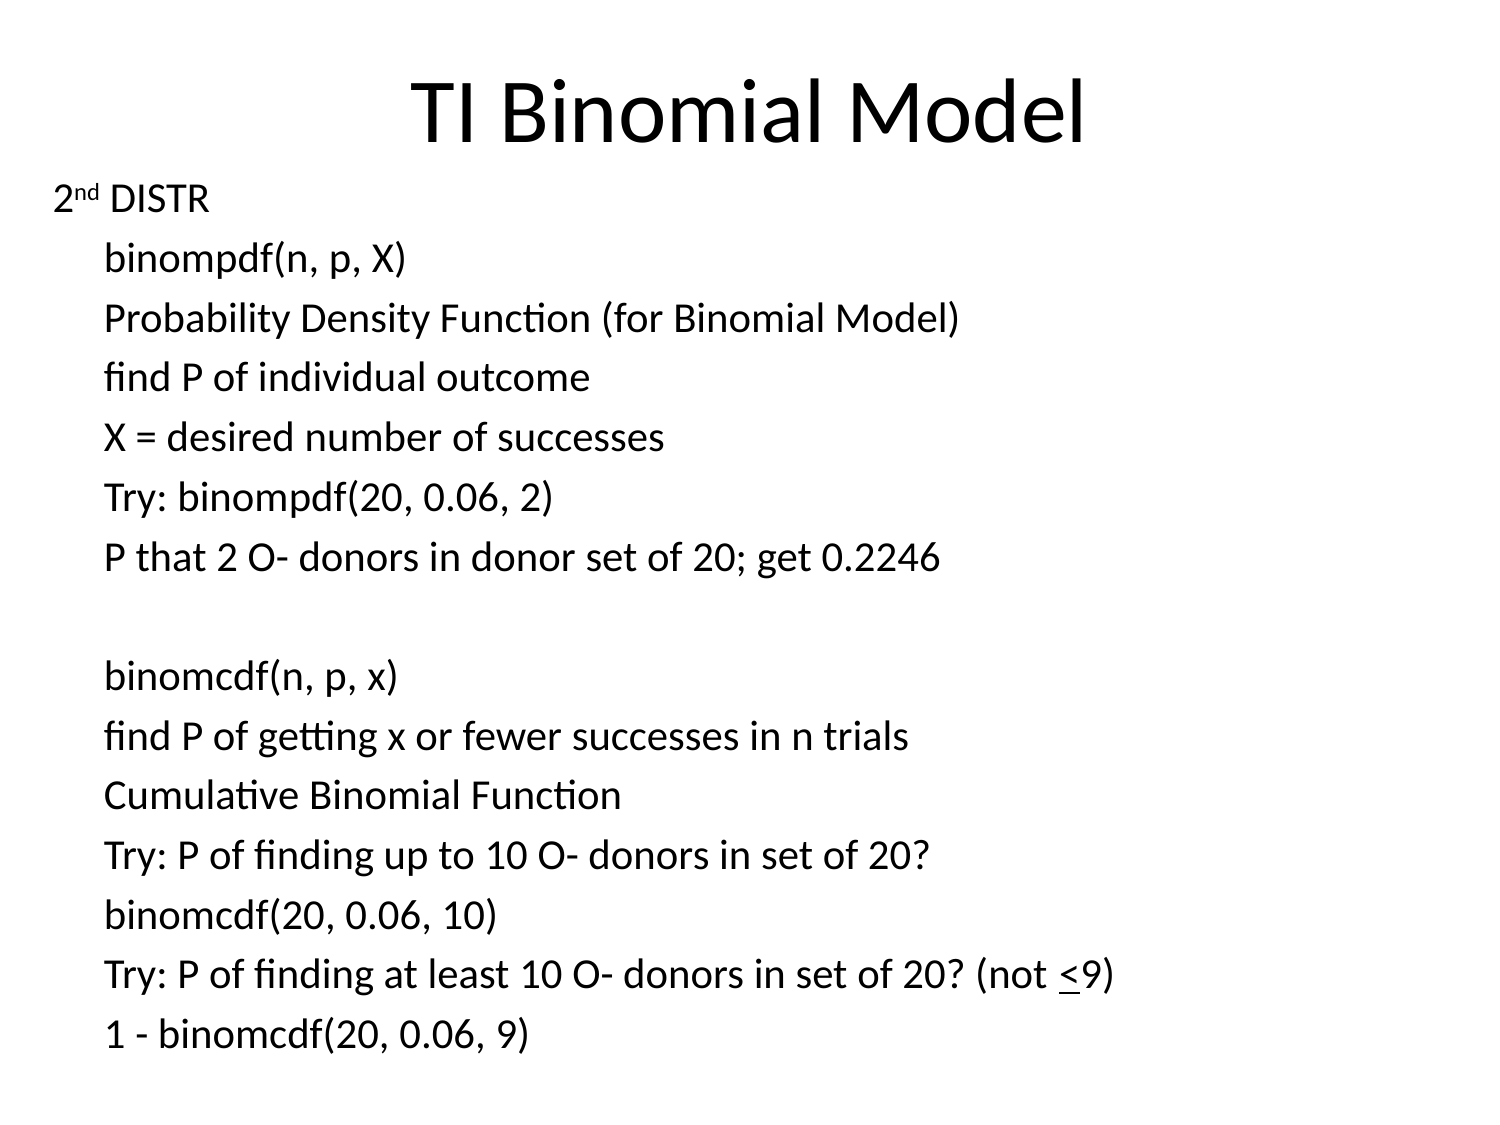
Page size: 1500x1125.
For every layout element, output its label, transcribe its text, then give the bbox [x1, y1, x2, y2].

title TI Binomial Model [75, 24, 1425, 162]
list 2nd DISTR binompdf(n, p, X) Probability Density Function (for Binomial Model) find P of individual outcome X = desired number of successes Try: binompdf(20, 0.06, 2) P that 2 O- donors in donor set of 20; get 0.2246 binomcdf(n, p, x) find P of getting x or fewer successes in n trials Cumulative Binomial Function Try: P of finding up to 10 O- donors in set of 20? binomcdf(20, 0.06, 10) Try: P of finding at least 10 O- donors in set of 20? (not <9) 1 - binomcdf(20, 0.06, 9) [37, 162, 1475, 1075]
